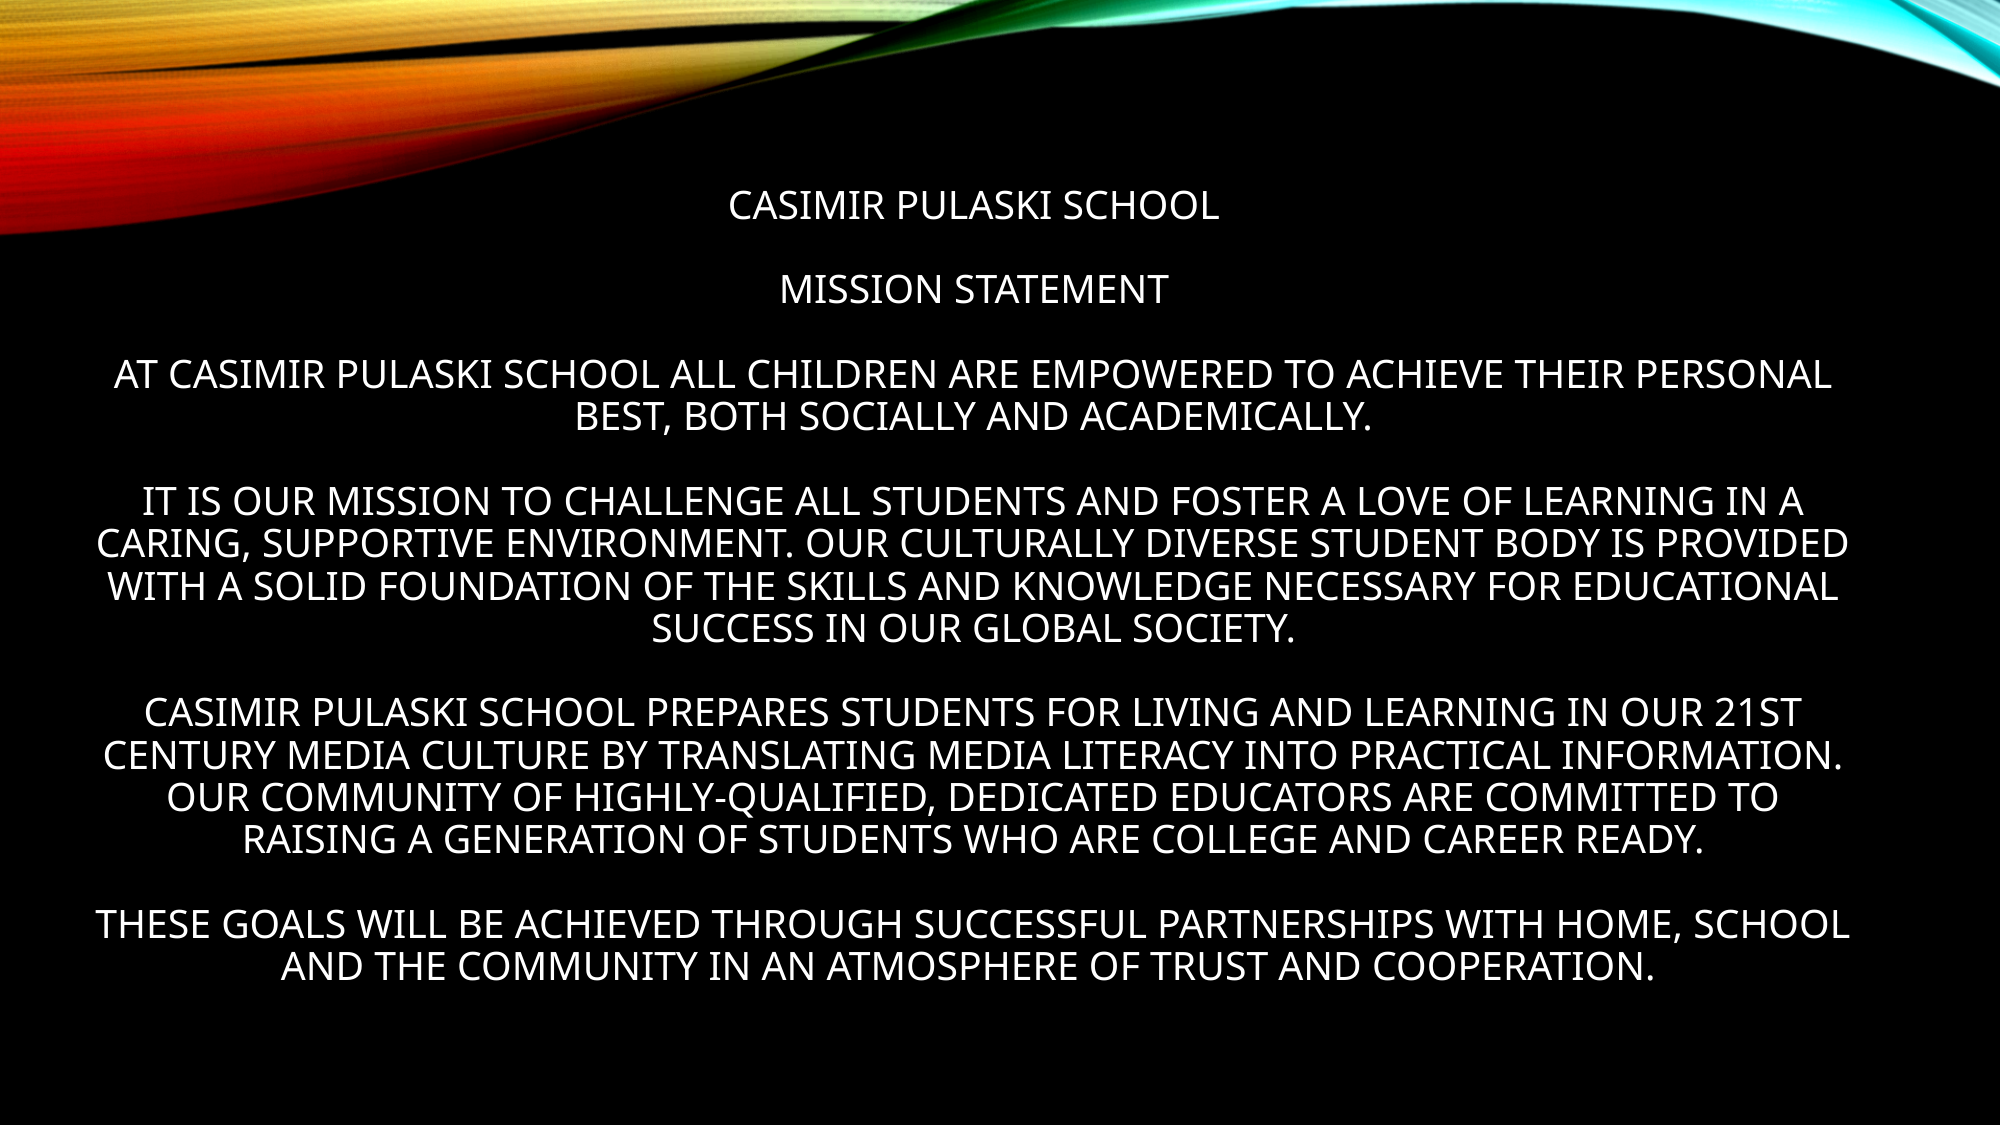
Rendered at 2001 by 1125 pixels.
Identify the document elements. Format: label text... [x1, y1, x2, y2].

title Casimir Pulaski School Mission Statement At Casimir Pulaski School all children are empowered to achieve their personal best, both socially and academically. It is our mission to challenge all students and foster a love of learning in a caring, supportive environment. Our culturally diverse student body is provided with a solid foundation of the skills and knowledge necessary for educational success in our global society. Casimir Pulaski School prepares students for living and learning in our 21st century media culture by translating media literacy into practical information. Our community of highly-qualified, dedicated educators are committed to raising a generation of students who are college and career ready. These goals will be achieved through successful partnerships with home, school and the community in an atmosphere of trust and cooperation. [70, 175, 1878, 1094]
picture [0, 0, 2000, 237]
